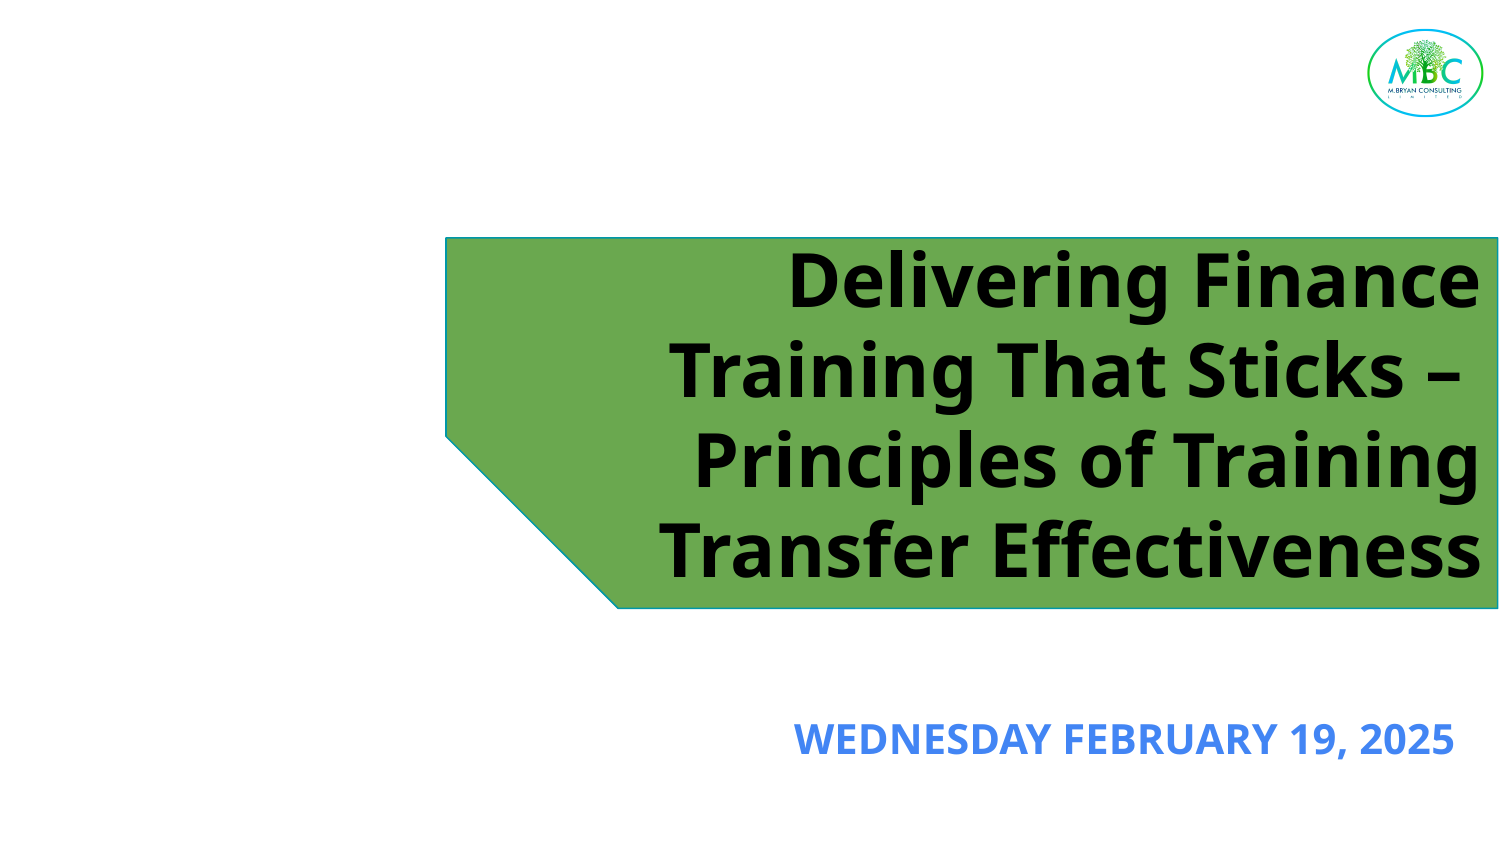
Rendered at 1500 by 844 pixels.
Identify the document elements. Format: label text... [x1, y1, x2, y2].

subtitle WEDNESDAY FEBRUARY 19, 2025 [776, 697, 1473, 769]
picture [1353, 1, 1498, 147]
title Delivering Finance Training That Sticks – Principles of Training Transfer Effectiveness [629, 236, 1498, 608]
text_box [445, 237, 1498, 609]
